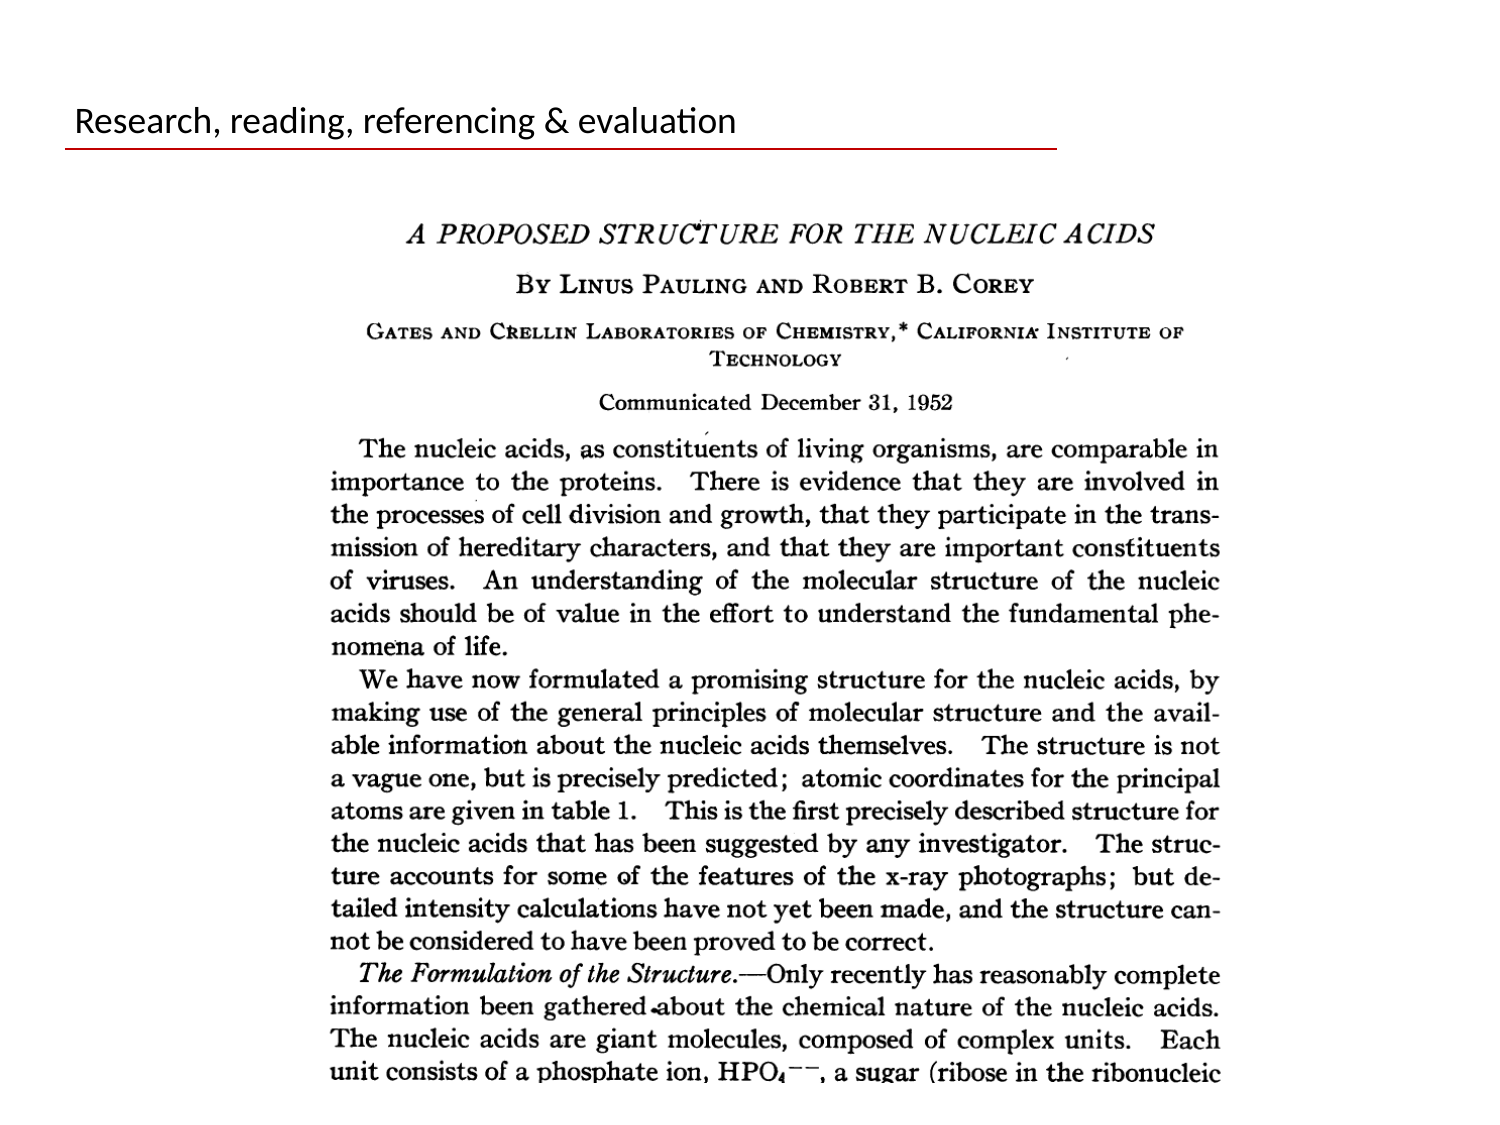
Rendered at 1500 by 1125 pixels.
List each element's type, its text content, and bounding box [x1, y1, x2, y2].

text_box Research, reading, referencing & evaluation [59, 88, 1211, 149]
picture [265, 180, 1264, 1083]
